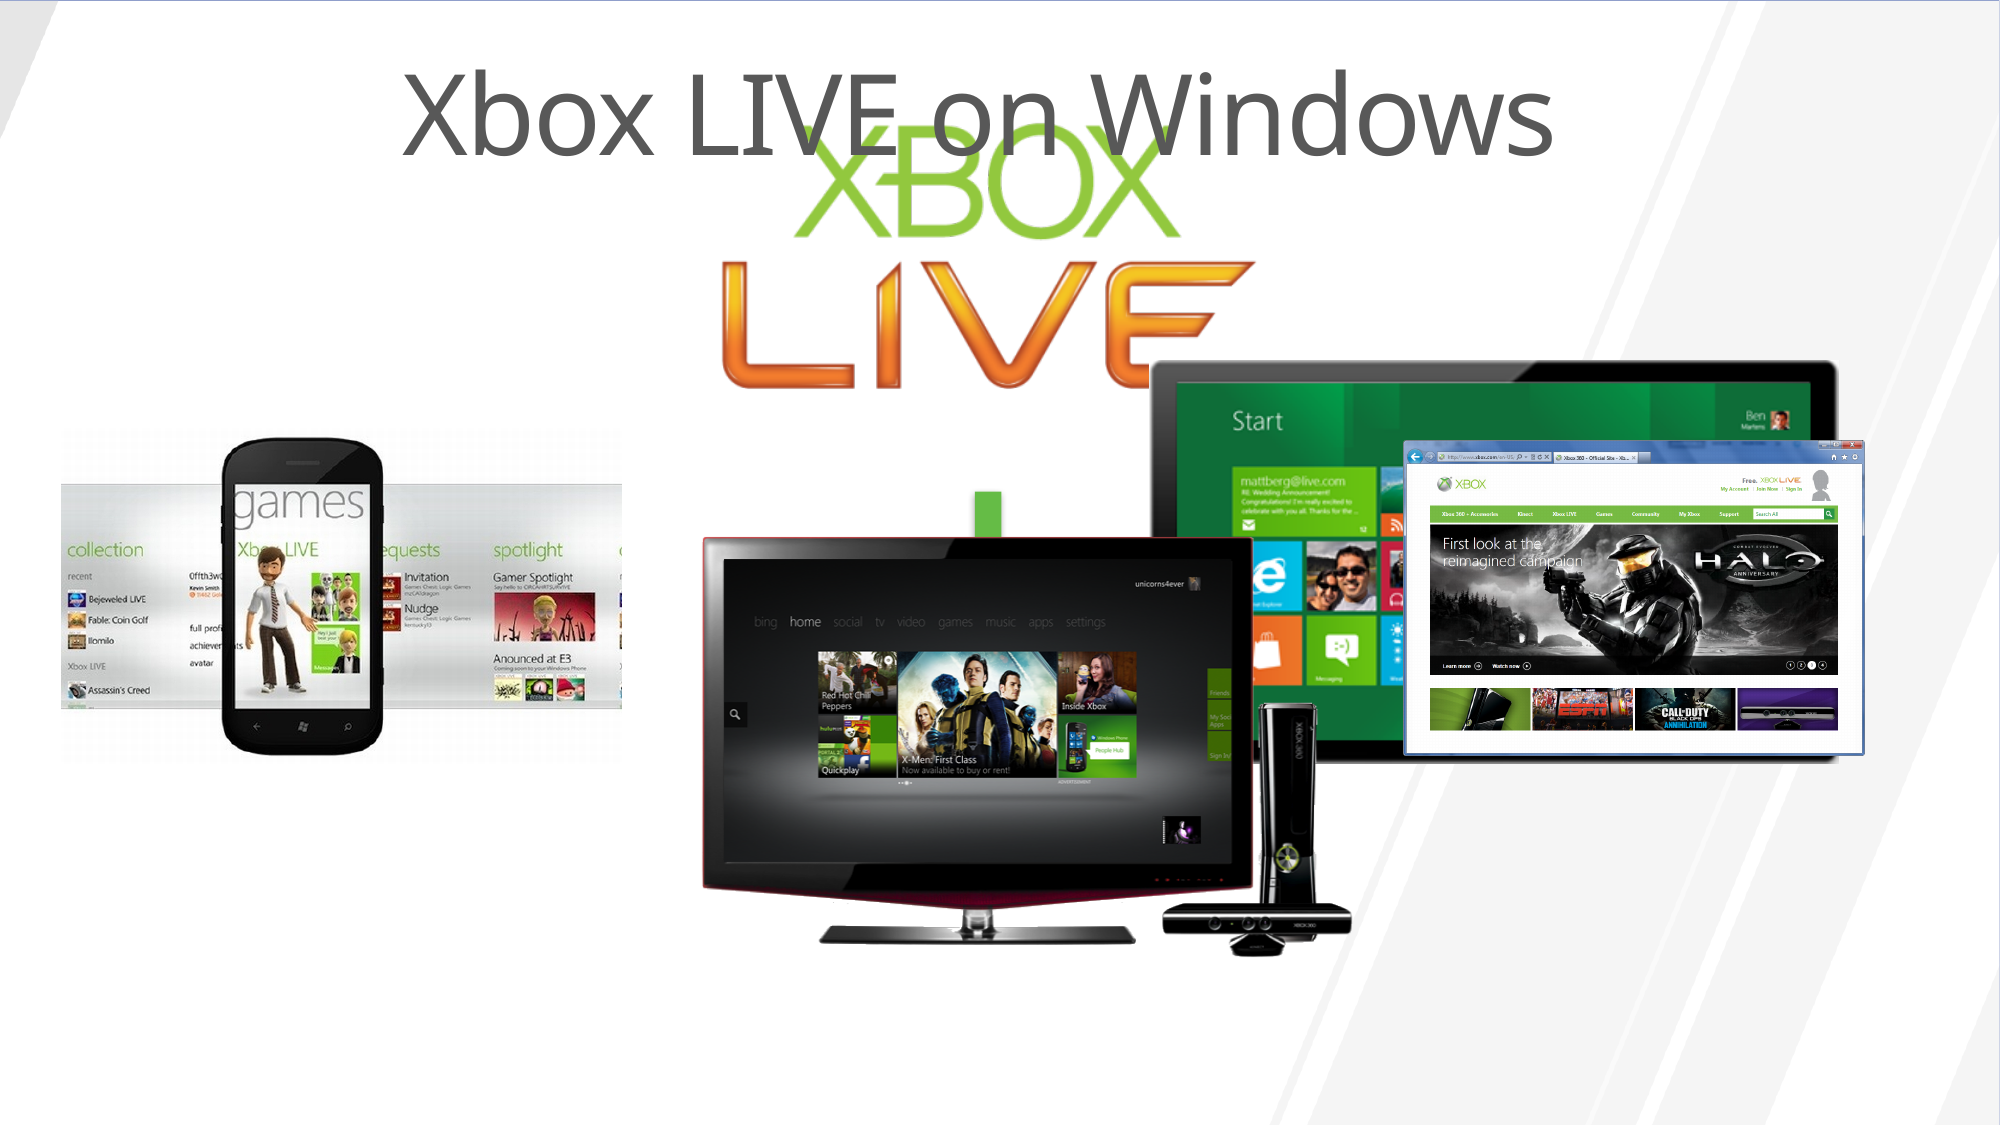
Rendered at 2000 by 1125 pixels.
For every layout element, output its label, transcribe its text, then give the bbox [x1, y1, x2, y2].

text_box Xbox LIVE on Windows [65, 50, 1895, 233]
picture [0, 0, 2000, 1125]
text_box [974, 491, 1002, 535]
